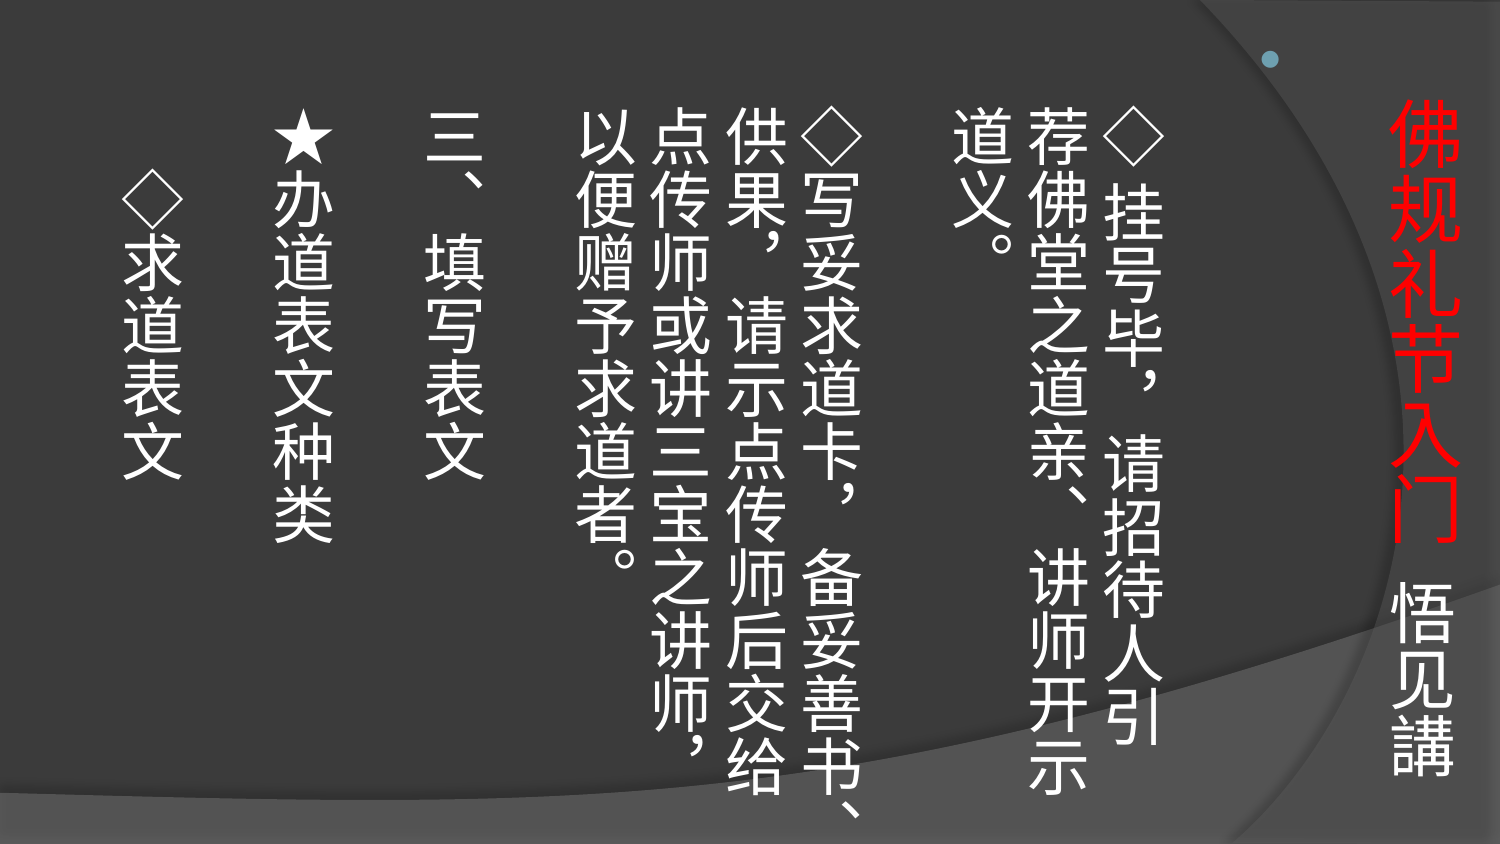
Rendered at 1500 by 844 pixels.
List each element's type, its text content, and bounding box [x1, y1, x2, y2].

list ◇挂号毕，请招待人引荐佛堂之道亲、讲师开示道义。 ◇写妥求道卡，备妥善书、供果，请示点传师后交给点传师或讲三宝之讲师，以便赠予求道者。 三、填写表文 ★办道表文种类 ◇求道表文 [29, 27, 1365, 820]
title 佛规礼节入门 悟见講 [1364, 21, 1483, 820]
